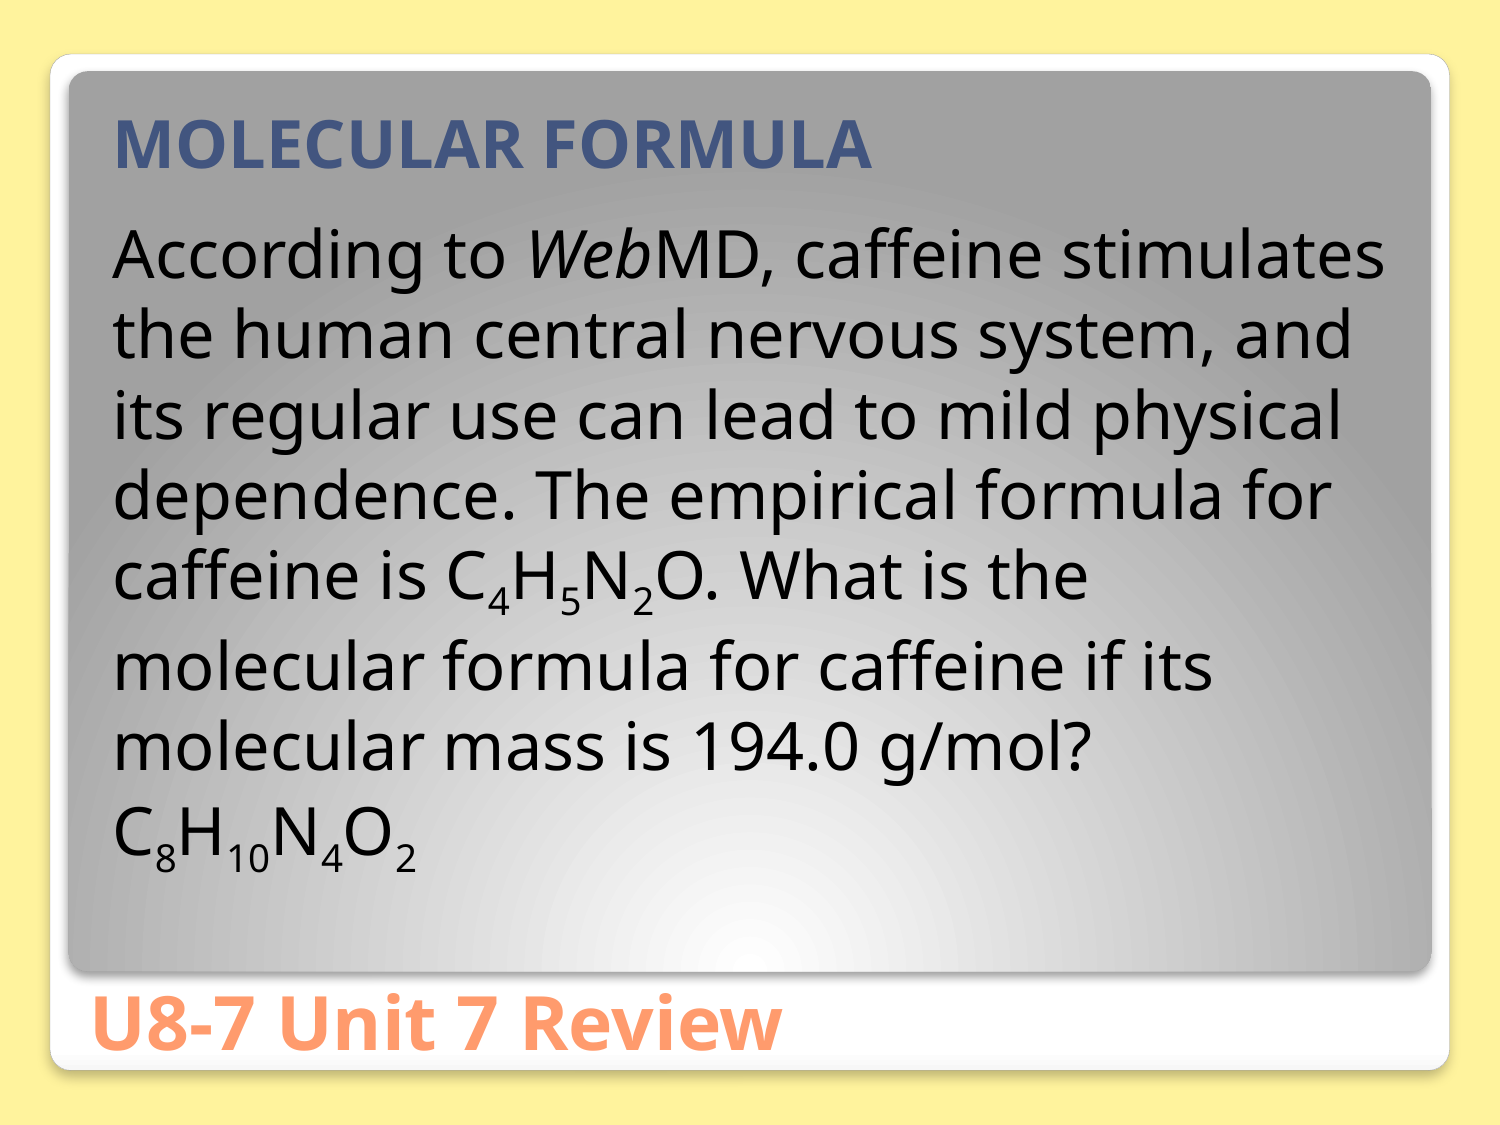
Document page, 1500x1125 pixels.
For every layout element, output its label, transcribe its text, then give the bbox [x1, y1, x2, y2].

title U8-7 Unit 7 Review [75, 900, 1418, 1073]
list MOLECULAR FORMULA According to WebMD, caffeine stimulates the human central nervous system, and its regular use can lead to mild physical dependence. The empirical formula for caffeine is C4H5N2O. What is the molecular formula for caffeine if its molecular mass is 194.0 g/mol? C8H10N4O2 [82, 86, 1425, 988]
